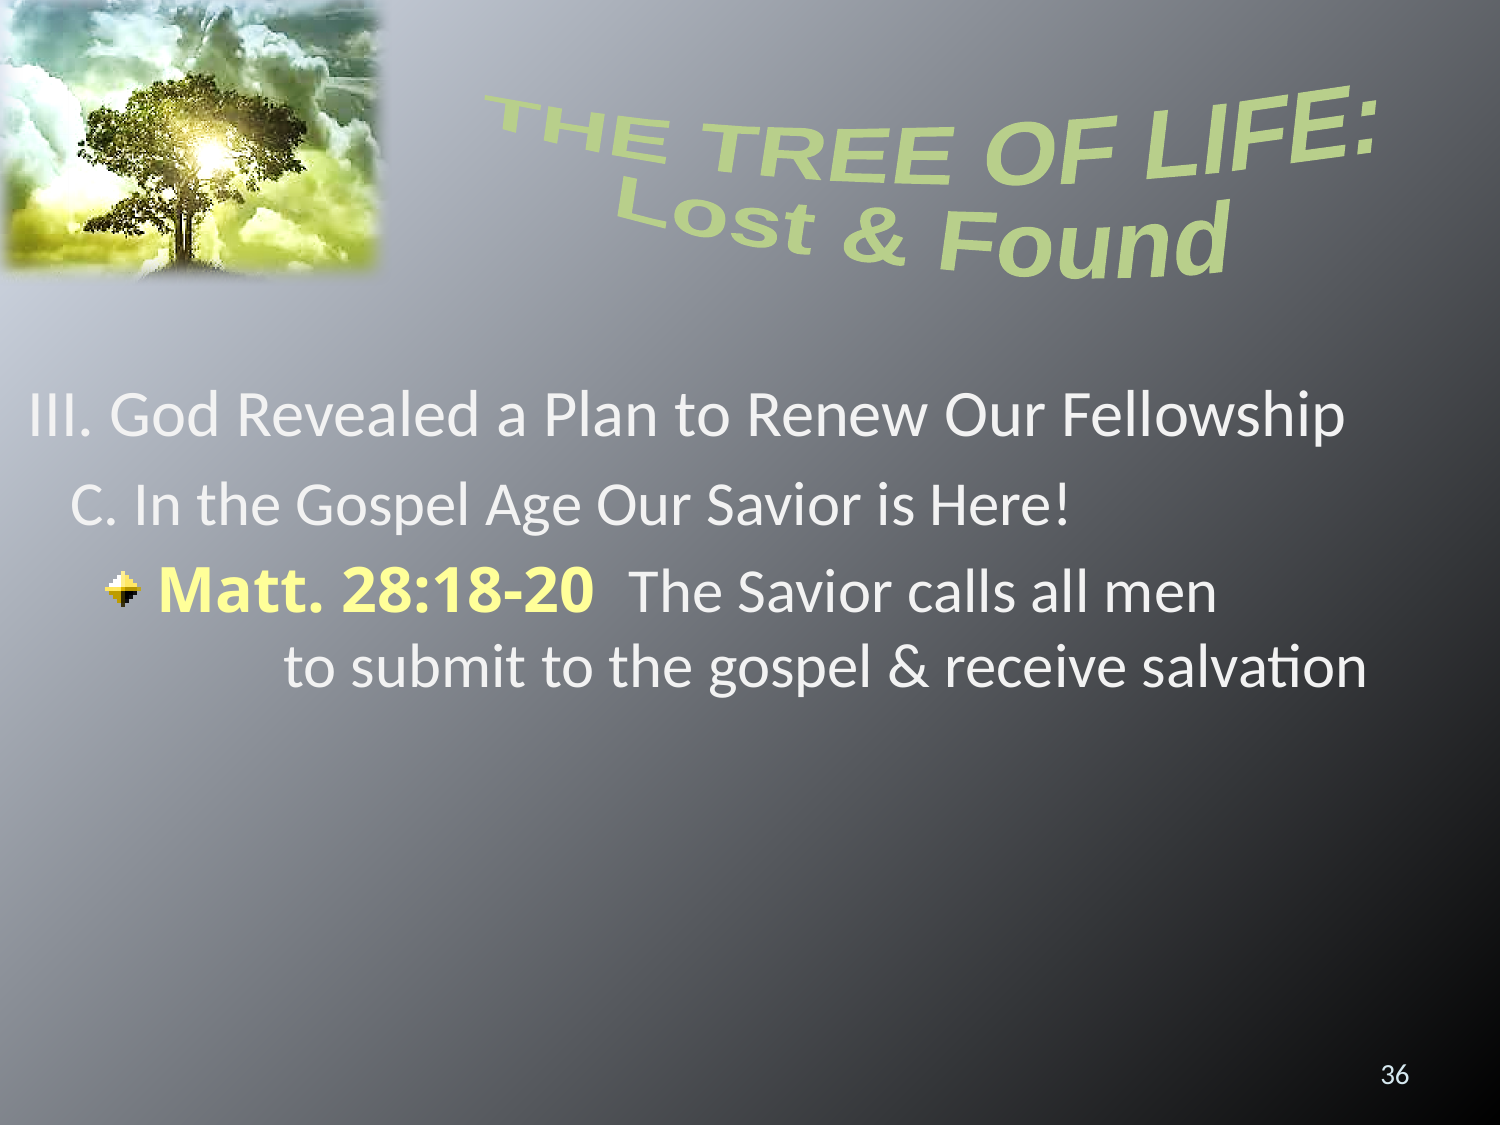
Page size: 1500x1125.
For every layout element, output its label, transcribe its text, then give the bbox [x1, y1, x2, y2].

picture [97, 564, 145, 611]
list III. God Revealed a Plan to Renew Our Fellowship C. In the Gospel Age Our Savior is Here! Matt. 28:18-20 The Savior calls all men to submit to the gospel & receive salvation [12, 362, 1475, 763]
picture [16, 11, 365, 259]
slide_number 36 [1074, 1042, 1425, 1103]
